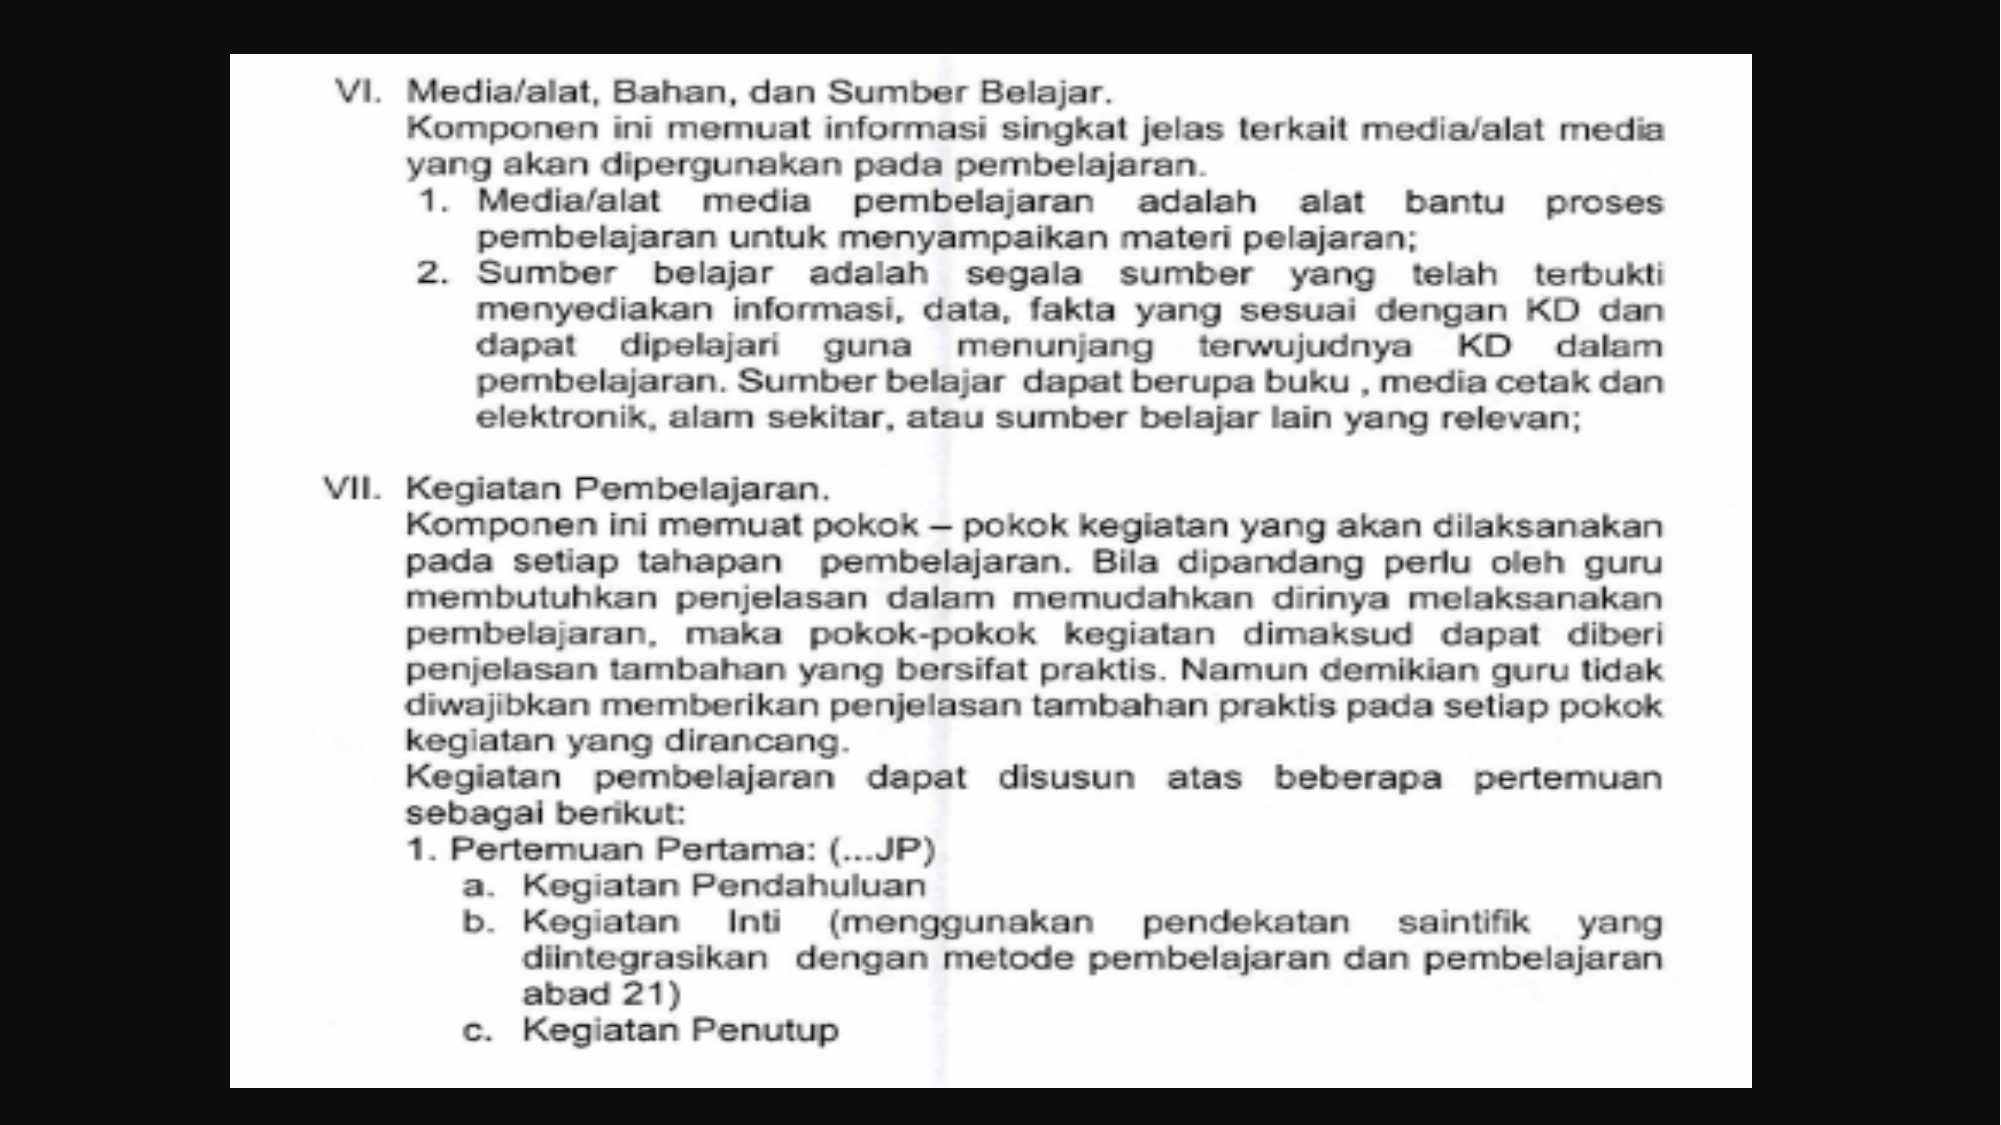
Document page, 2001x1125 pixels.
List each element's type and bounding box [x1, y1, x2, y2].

picture [229, 54, 1752, 1089]
